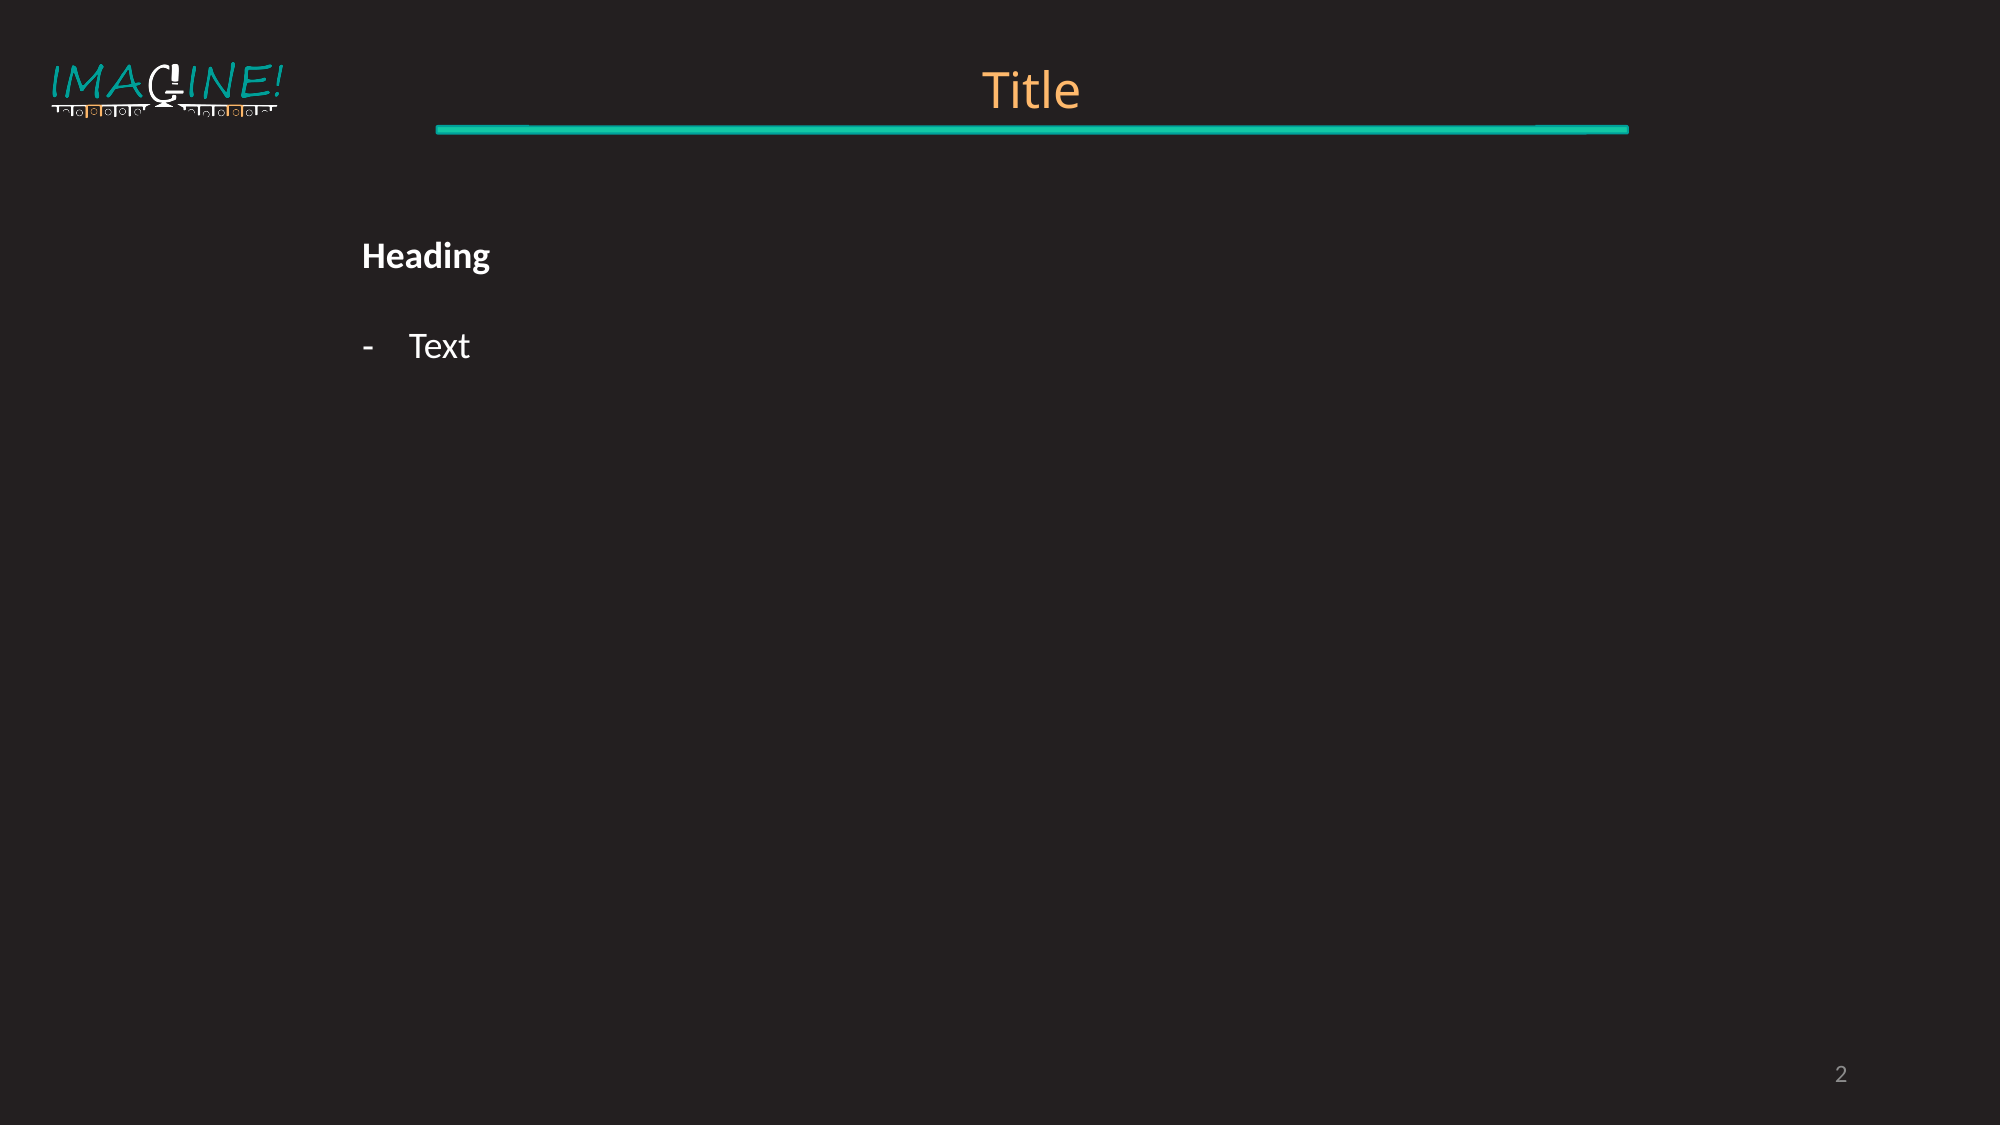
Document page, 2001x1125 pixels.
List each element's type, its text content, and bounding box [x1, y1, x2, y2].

text_box Heading Text [347, 178, 1793, 599]
text_box [435, 124, 1629, 135]
slide_number 2 [1412, 1042, 1863, 1103]
picture [43, 51, 292, 127]
text_box Title [529, 20, 1536, 126]
